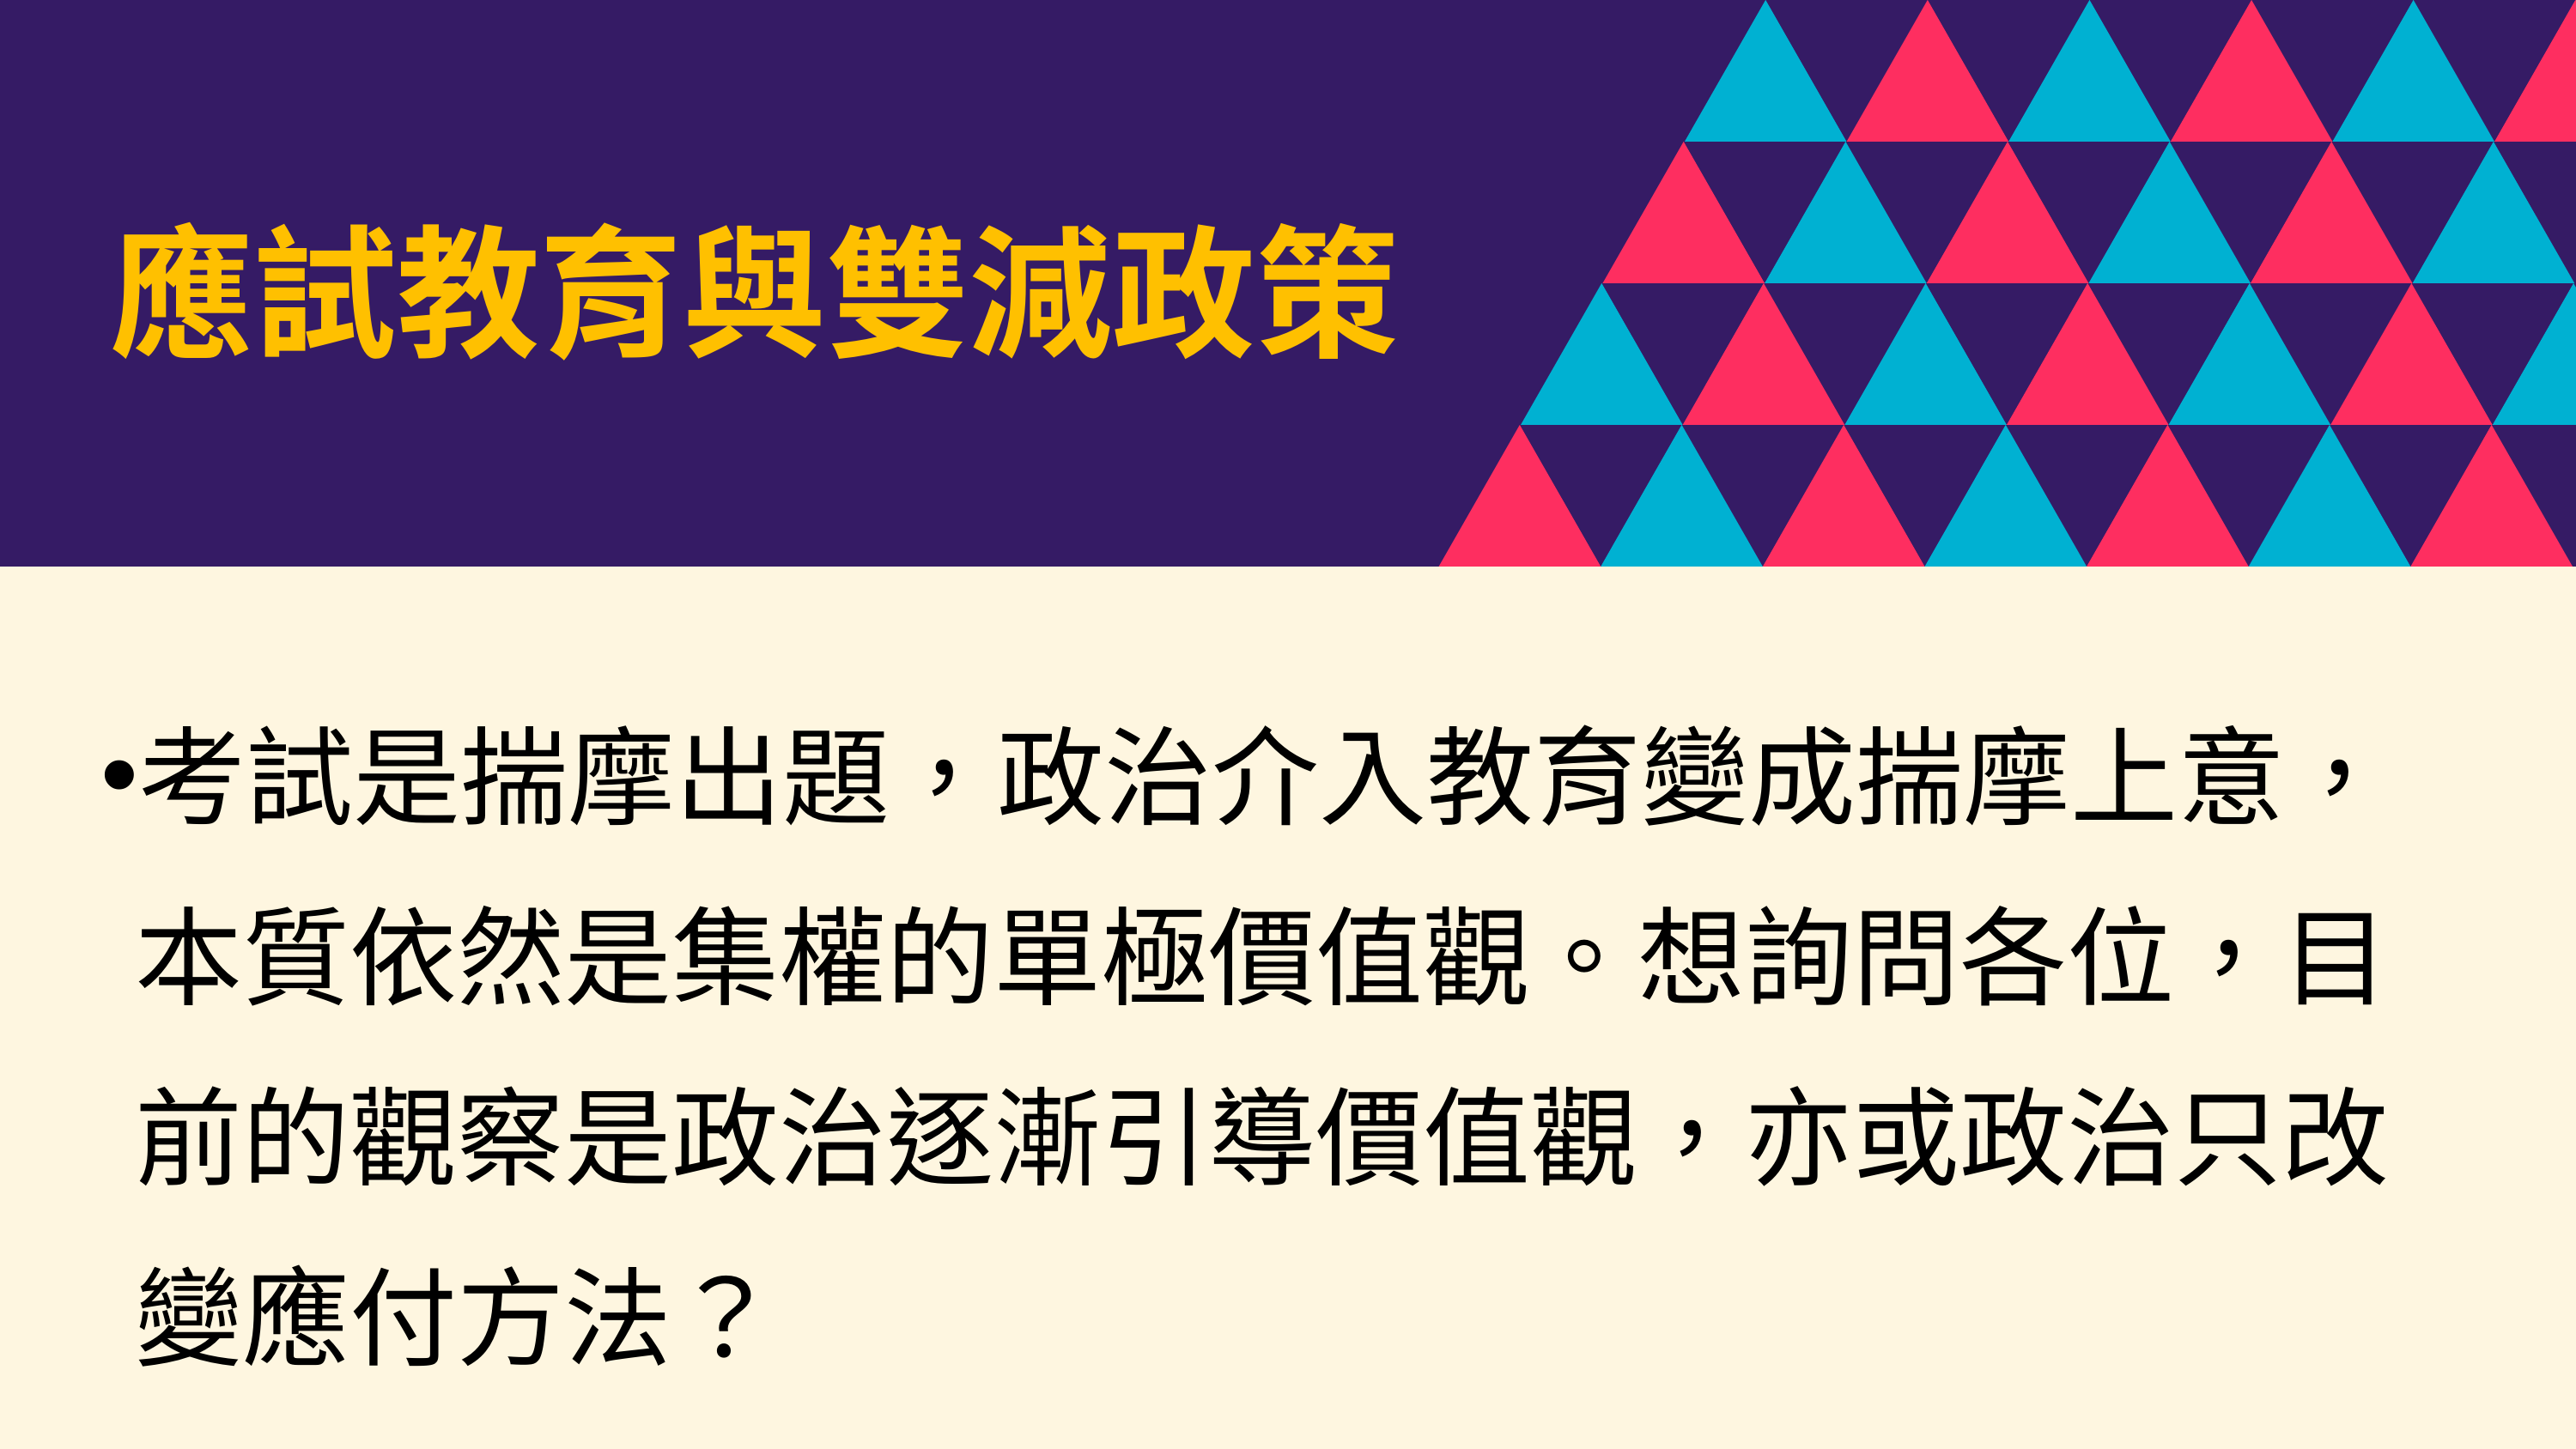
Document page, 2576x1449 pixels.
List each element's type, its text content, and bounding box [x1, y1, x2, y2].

text_box 應試教育與雙減政策 [111, 169, 1433, 376]
text_box [0, 0, 1438, 567]
text_box 考試是揣摩出題，政治介入教育變成揣摩上意，本質依然是集權的單極價值觀。想詢問各位，目前的觀察是政治逐漸引導價值觀，亦或政治只改變應付方法？ [58, 658, 2494, 1379]
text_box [1438, 0, 2576, 567]
